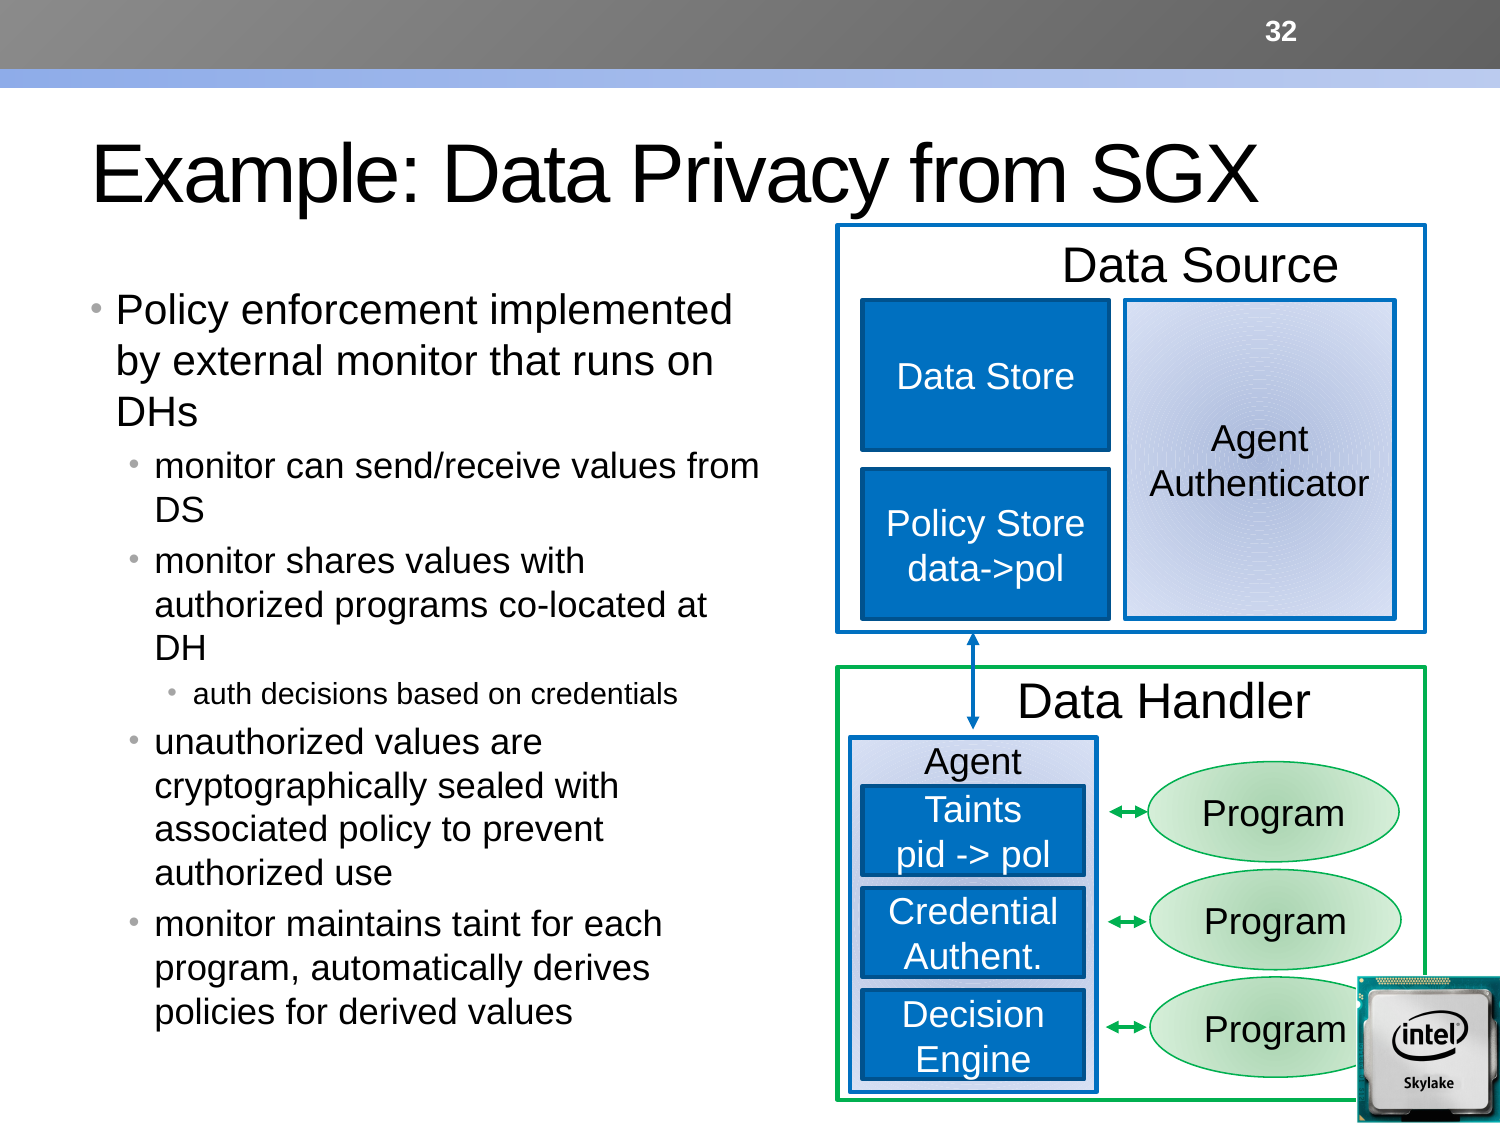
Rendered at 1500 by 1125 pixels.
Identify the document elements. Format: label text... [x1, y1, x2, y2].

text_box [837, 224, 1426, 633]
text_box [837, 661, 1426, 1101]
list Policy enforcement implemented by external monitor that runs on DHs monitor can send/receive values from DS monitor shares values with authorized programs co-located at DH auth decisions based on credentials unauthorized values are cryptographically sealed with associated policy to prevent authorized use monitor maintains taint for each program, automatically derives policies for derived values [75, 274, 779, 1049]
slide_number 32 [1250, 3, 1425, 57]
title Example: Data Privacy from SGX [75, 87, 1425, 250]
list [1355, 975, 1500, 1125]
